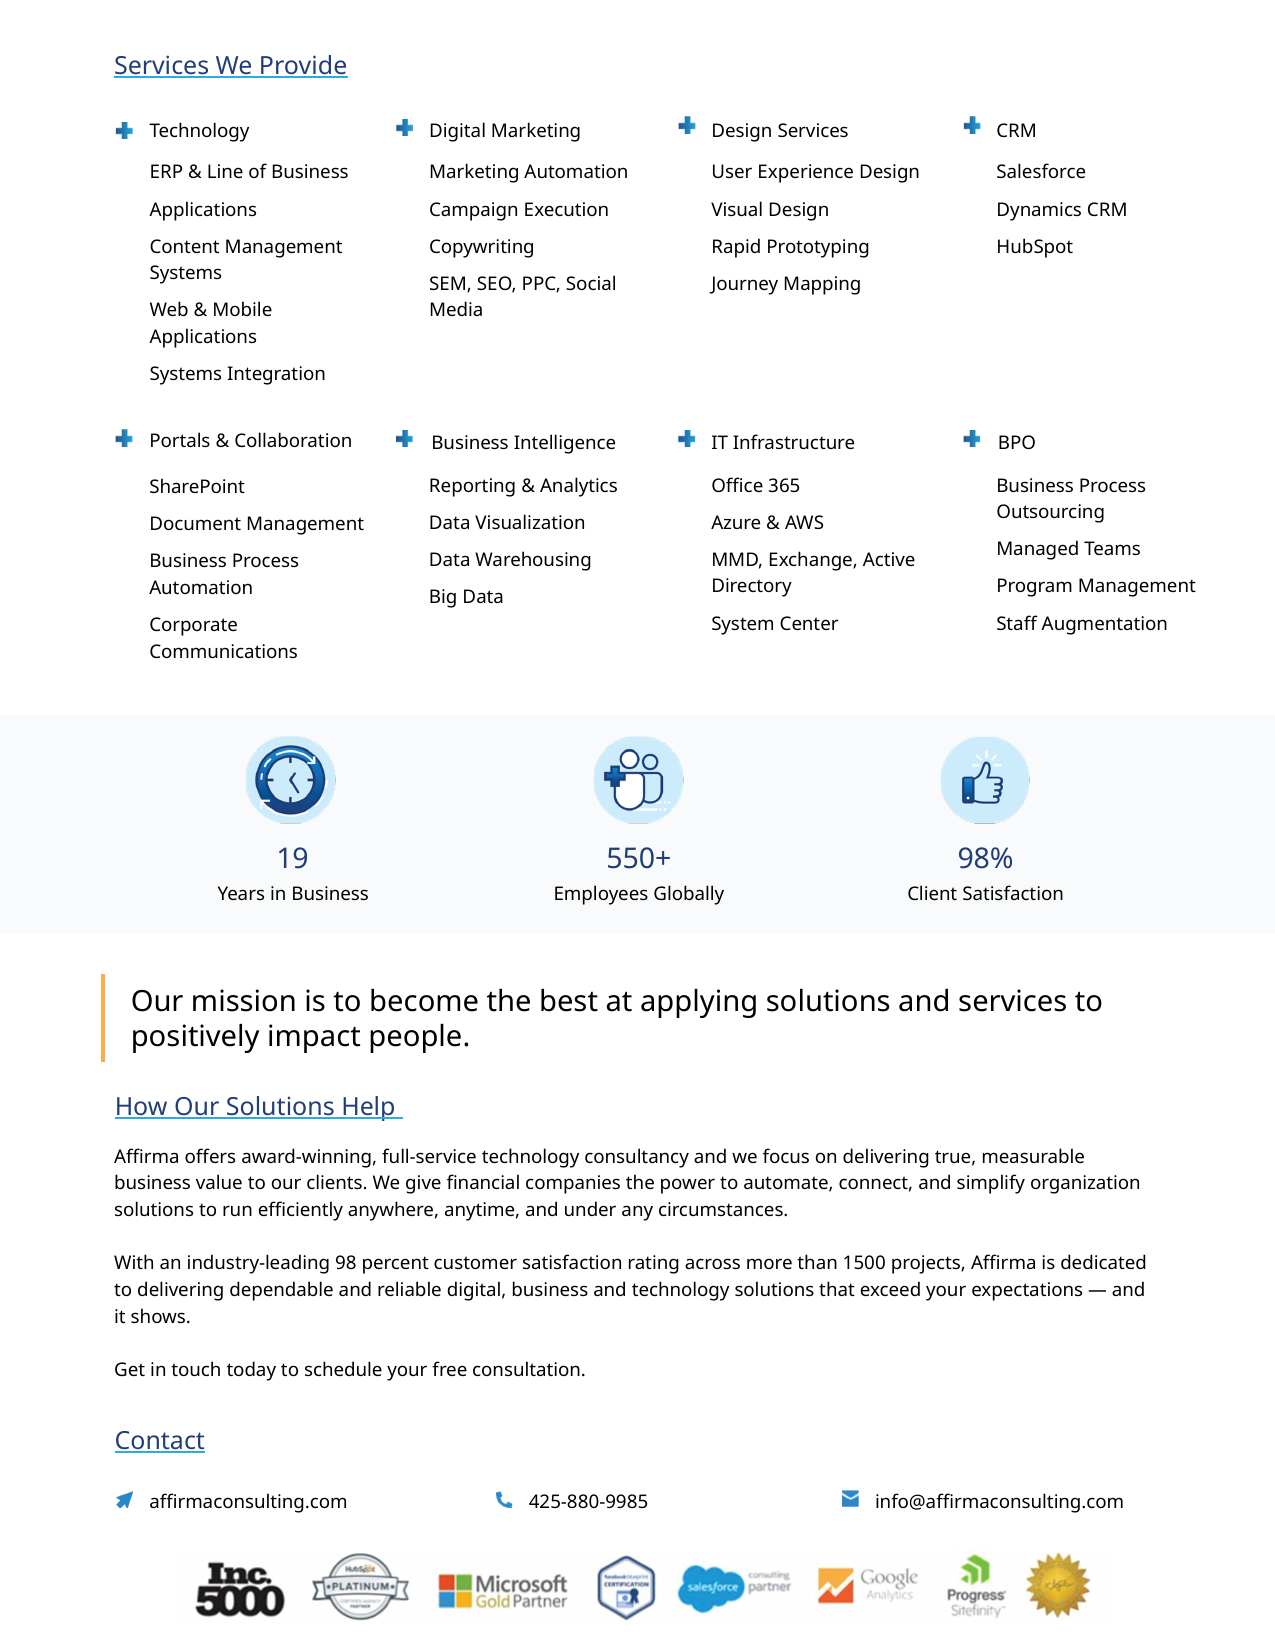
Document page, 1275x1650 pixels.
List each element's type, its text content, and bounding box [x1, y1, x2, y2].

picture [179, 1550, 1109, 1624]
list 550+ [517, 836, 761, 877]
list Years in Business [170, 877, 416, 924]
list SharePoint Document Management Business Process Automation Corporate Communications [134, 463, 397, 680]
list Our mission is to become the best at applying solutions and services to positively impact people. [115, 974, 1170, 1061]
list Salesforce Dynamics CRM HubSpot [981, 148, 1221, 405]
picture [495, 1491, 513, 1508]
list affirmaconsulting.com [134, 1484, 462, 1532]
list Business Intelligence [416, 418, 655, 476]
picture [940, 736, 1031, 825]
picture [678, 116, 696, 134]
list 98% [863, 836, 1108, 877]
list How Our Solutions Help [99, 1086, 1171, 1125]
list User Experience Design Visual Design Rapid Prototyping Journey Mapping [696, 148, 936, 405]
list BPO [982, 418, 1221, 461]
list Digital Marketing [414, 107, 653, 148]
list IT Infrastructure [696, 418, 935, 461]
list Employees Globally [516, 877, 762, 924]
picture [115, 429, 133, 447]
list Client Satisfaction [862, 877, 1109, 924]
picture [396, 119, 413, 136]
list 425-880-9985 [513, 1484, 779, 1532]
picture [245, 736, 337, 825]
picture [116, 1491, 133, 1508]
list Design Services [696, 107, 935, 148]
picture [115, 122, 133, 139]
list CRM [981, 107, 1220, 148]
list ERP & Line of Business Applications Content Management Systems Web & Mobile Applications Systems Integration [134, 148, 374, 405]
list Office 365 Azure & AWS MMD, Exchange, Active Directory System Center [696, 461, 936, 702]
list 19 [170, 836, 415, 877]
picture [841, 1490, 859, 1507]
list Affirma offers award-winning, full-service technology consultancy and we focus on delivering true, measurable business value to our clients. We give financial companies the power to automate, connect, and simplify organization solutions to run efficiently anywhere, anytime, and under any circumstances. With an industry-leading 98 percent customer satisfaction rating across more than 1500 projects, Affirma is dedicated to delivering dependable and reliable digital, business and technology solutions that exceed your expectations — and it shows. Get in touch today to schedule your free consultation. [99, 1132, 1171, 1408]
picture [963, 116, 981, 134]
list info@affirmaconsulting.com [860, 1484, 1188, 1532]
list Technology [134, 107, 373, 148]
list Portals & Collaboration [134, 416, 397, 463]
list Services We Provide [99, 45, 1170, 84]
picture [593, 736, 684, 825]
list Contact [99, 1420, 1172, 1459]
list Reporting & Analytics Data Visualization Data Warehousing Big Data [413, 461, 654, 702]
list Marketing Automation Campaign Execution Copywriting SEM, SEO, PPC, Social Media [414, 148, 654, 405]
list Business Process Outsourcing Managed Teams Program Management Staff Augmentation [981, 461, 1221, 702]
picture [963, 430, 981, 447]
picture [396, 430, 413, 447]
picture [678, 430, 696, 447]
